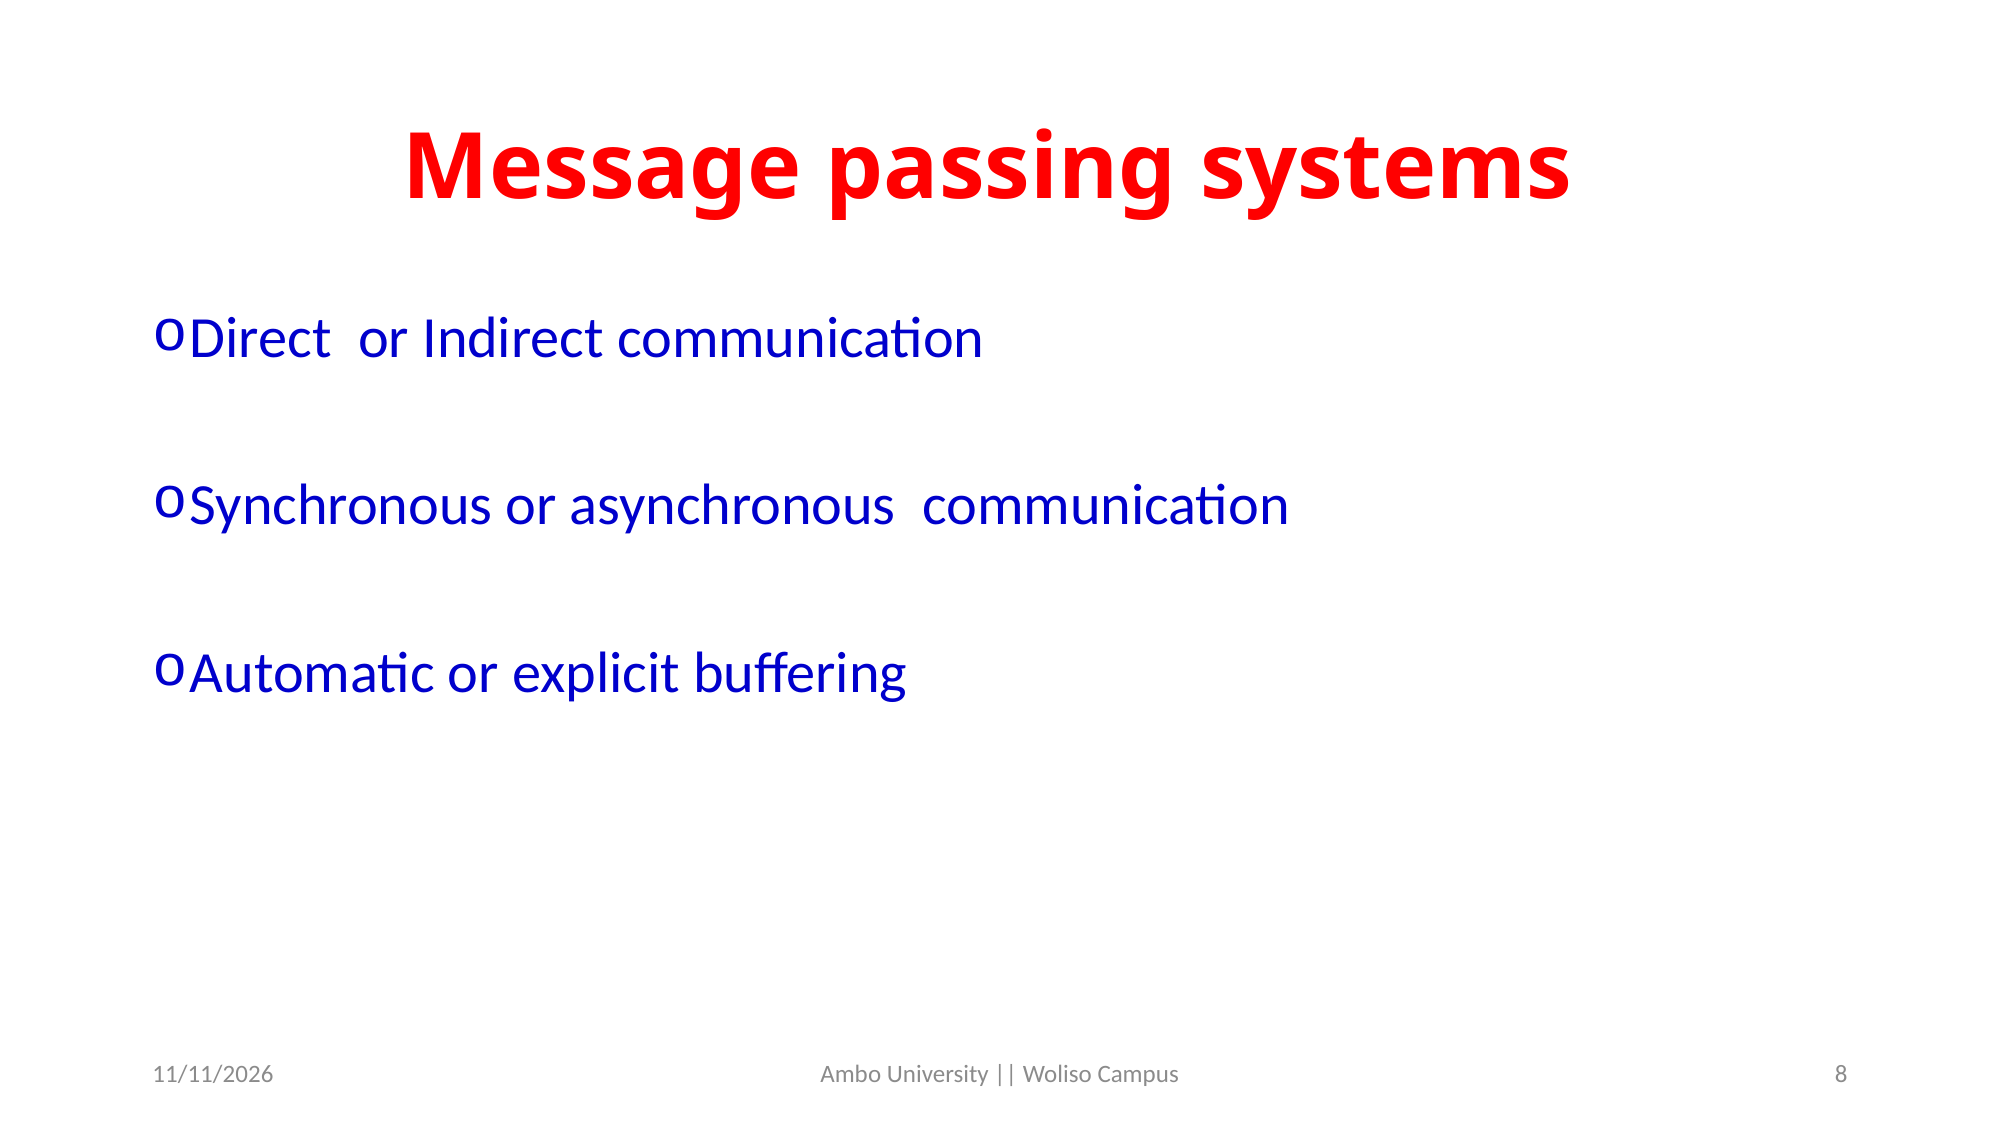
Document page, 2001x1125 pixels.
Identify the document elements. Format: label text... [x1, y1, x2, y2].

list Direct or Indirect communication Synchronous or asynchronous communication Automatic or explicit buffering [137, 299, 1863, 1014]
slide_number 8 [1412, 1042, 1863, 1103]
footer Ambo University || Woliso Campus [662, 1042, 1338, 1103]
title Message passing systems [137, 59, 1863, 278]
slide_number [137, 1042, 588, 1103]
